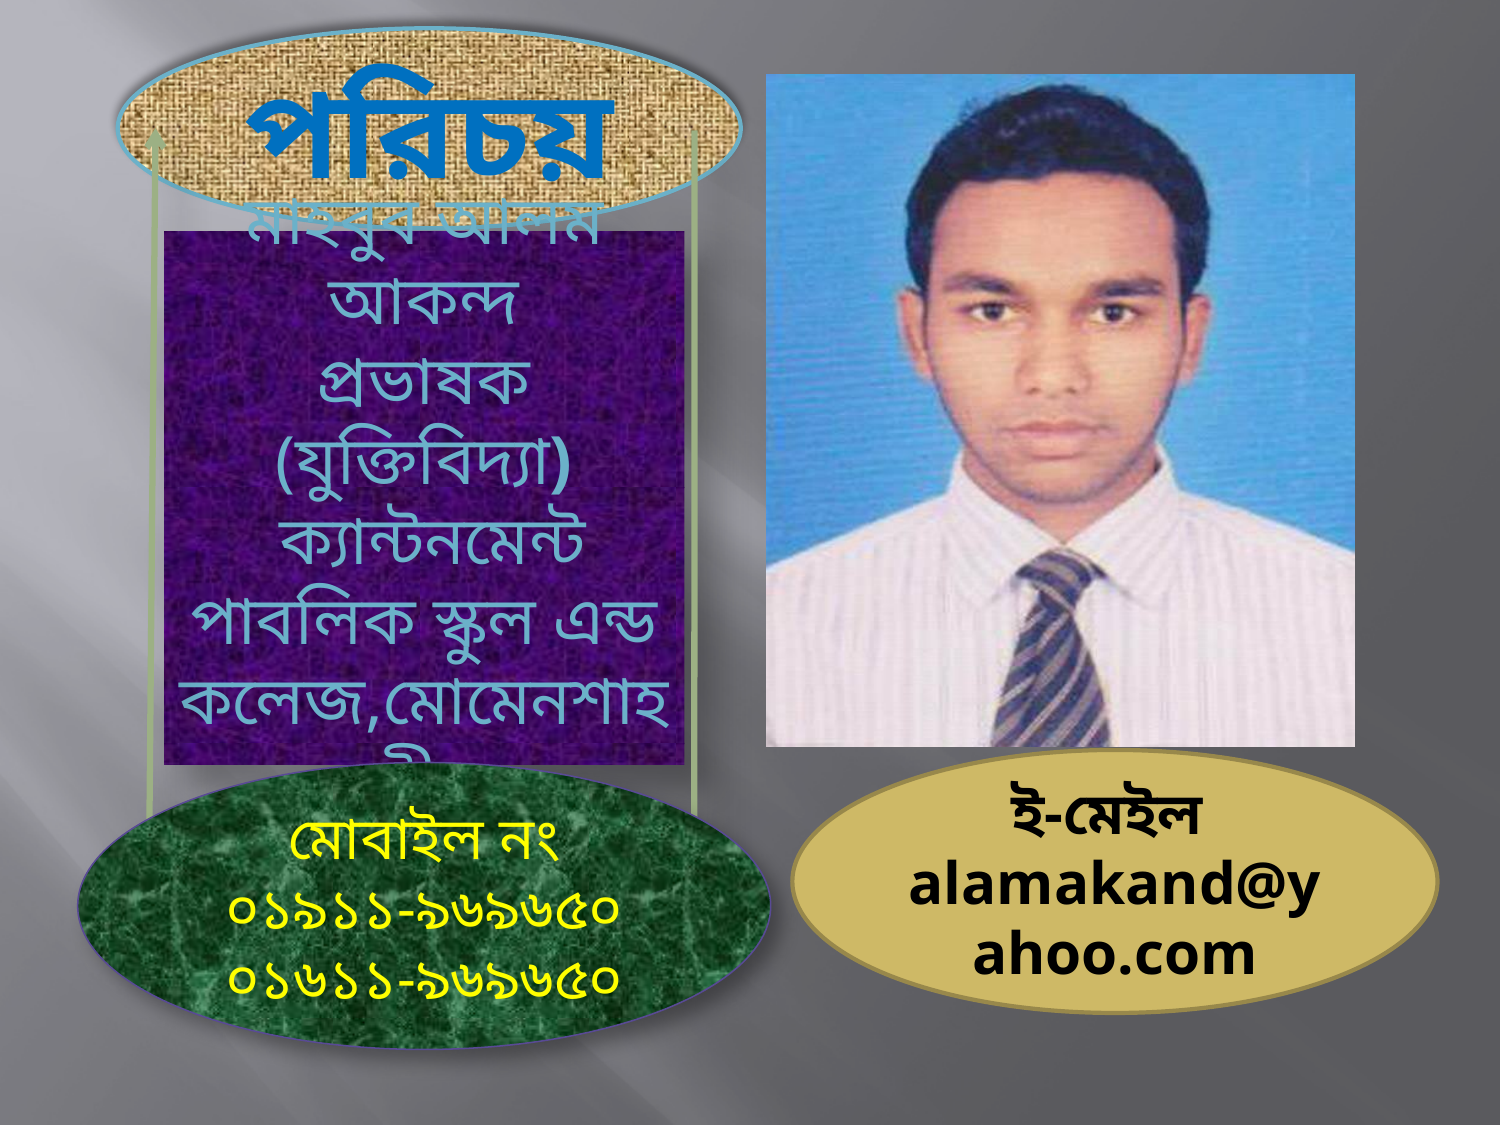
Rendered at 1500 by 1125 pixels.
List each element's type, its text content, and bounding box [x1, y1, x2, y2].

text_box মাহবুব আলম আকন্দ প্রভাষক (যুক্তিবিদ্যা) ক্যান্টনমেন্ট পাবলিক স্কুল এন্ড কলেজ,মোমেনশাহী। [194, 231, 685, 542]
text_box মাহবুব আলম আকন্দ প্রভাষক (যুক্তিবিদ্যা) ক্যান্টনমেন্ট পাবলিক স্কুল এন্ড কলেজ,মোমেনশাহী। [192, 543, 685, 765]
text_box মোবাইল নং ০১৯১১-৯৬৯৬৫০ ০১৬১১-৯৬৯৬৫০ [76, 761, 772, 1051]
text_box ই-মেইল alamakand@yahoo.com [790, 790, 1440, 1016]
picture [766, 74, 1355, 747]
text_box পরিচয় [115, 26, 743, 231]
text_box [0, 536, 565, 545]
